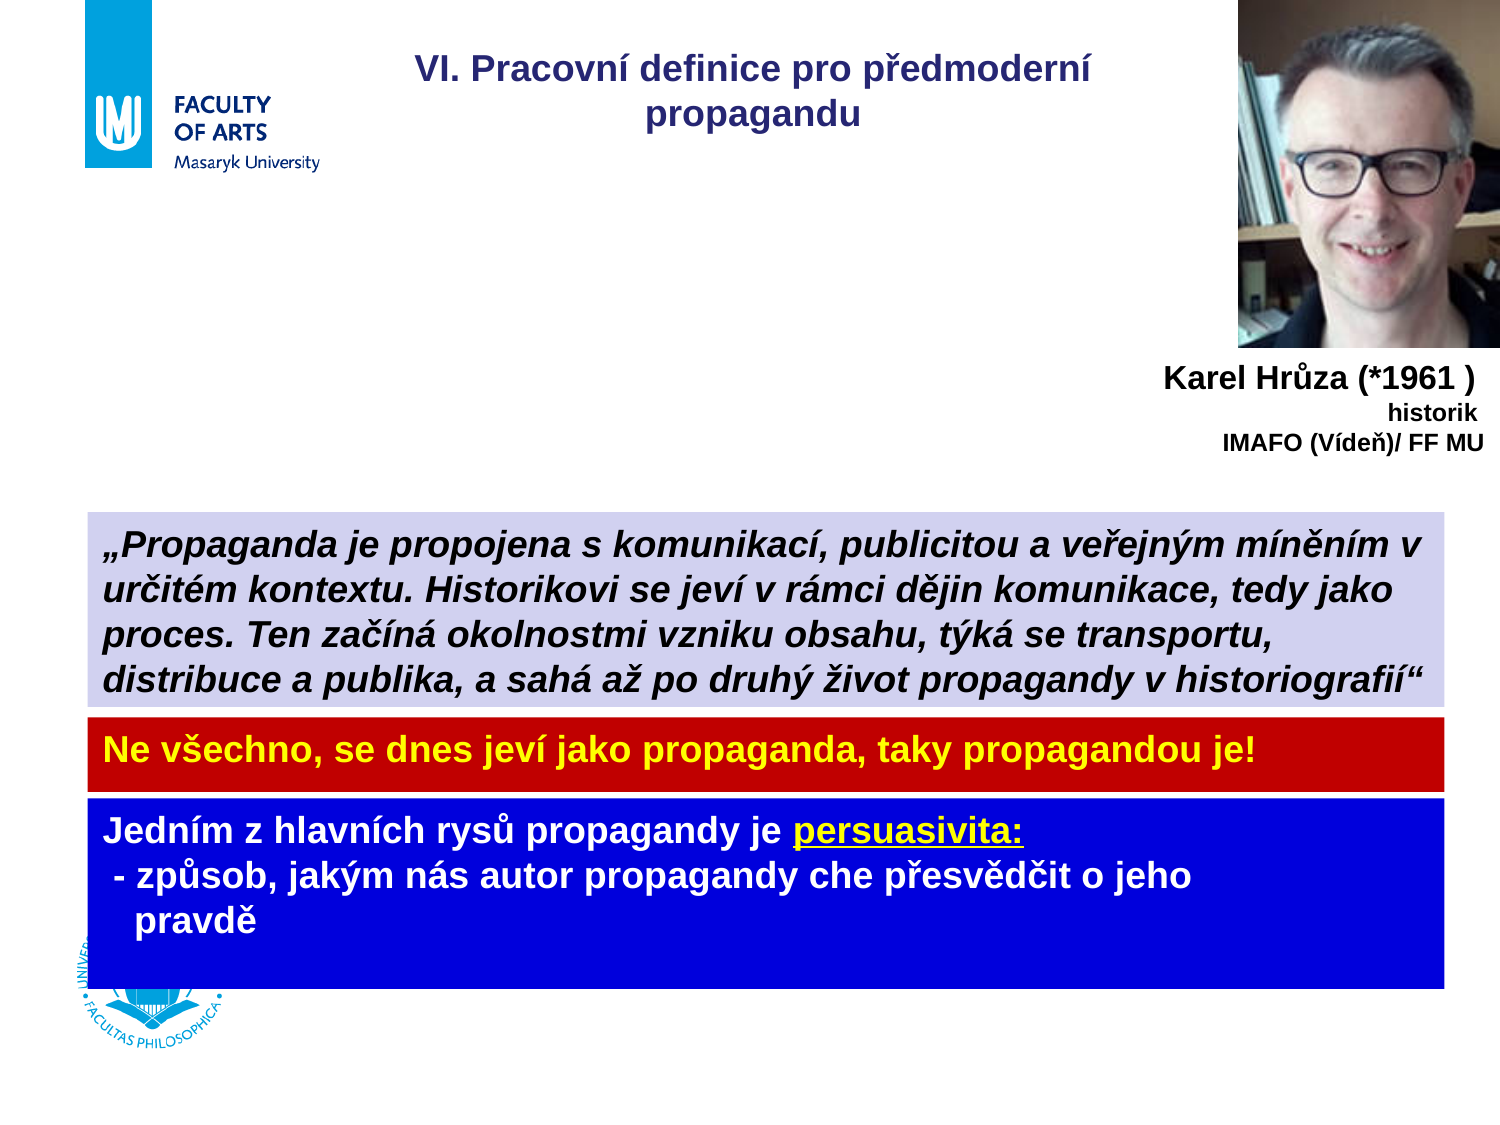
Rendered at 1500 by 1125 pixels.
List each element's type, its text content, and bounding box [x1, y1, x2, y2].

text_box Karel Hrůza (*1961 ) historik IMAFO (Vídeň)/ FF MU [1147, 348, 1500, 493]
text_box Jedním z hlavních rysů propagandy je persuasivita: - způsob, jakým nás autor propagandy che přesvědčit o jeho pravdě [87, 798, 1445, 989]
text_box Ne všechno, se dnes jeví jako propaganda, taky propagandou je! [87, 717, 1445, 792]
text_box „Propaganda je propojena s komunikací, publicitou a veřejným míněním v určitém kontextu. Historikovi se jeví v rámci dějin komunikace, tedy jako proces. Ten začíná okolnostmi vzniku obsahu, týká se transportu, distribuce a publika, a sahá až po druhý život propagandy v historiografií“ [87, 512, 1445, 707]
picture [0, 0, 1500, 1125]
text_box VI. Pracovní definice pro předmoderní propagandu [378, 36, 1129, 142]
picture [97, 96, 140, 150]
